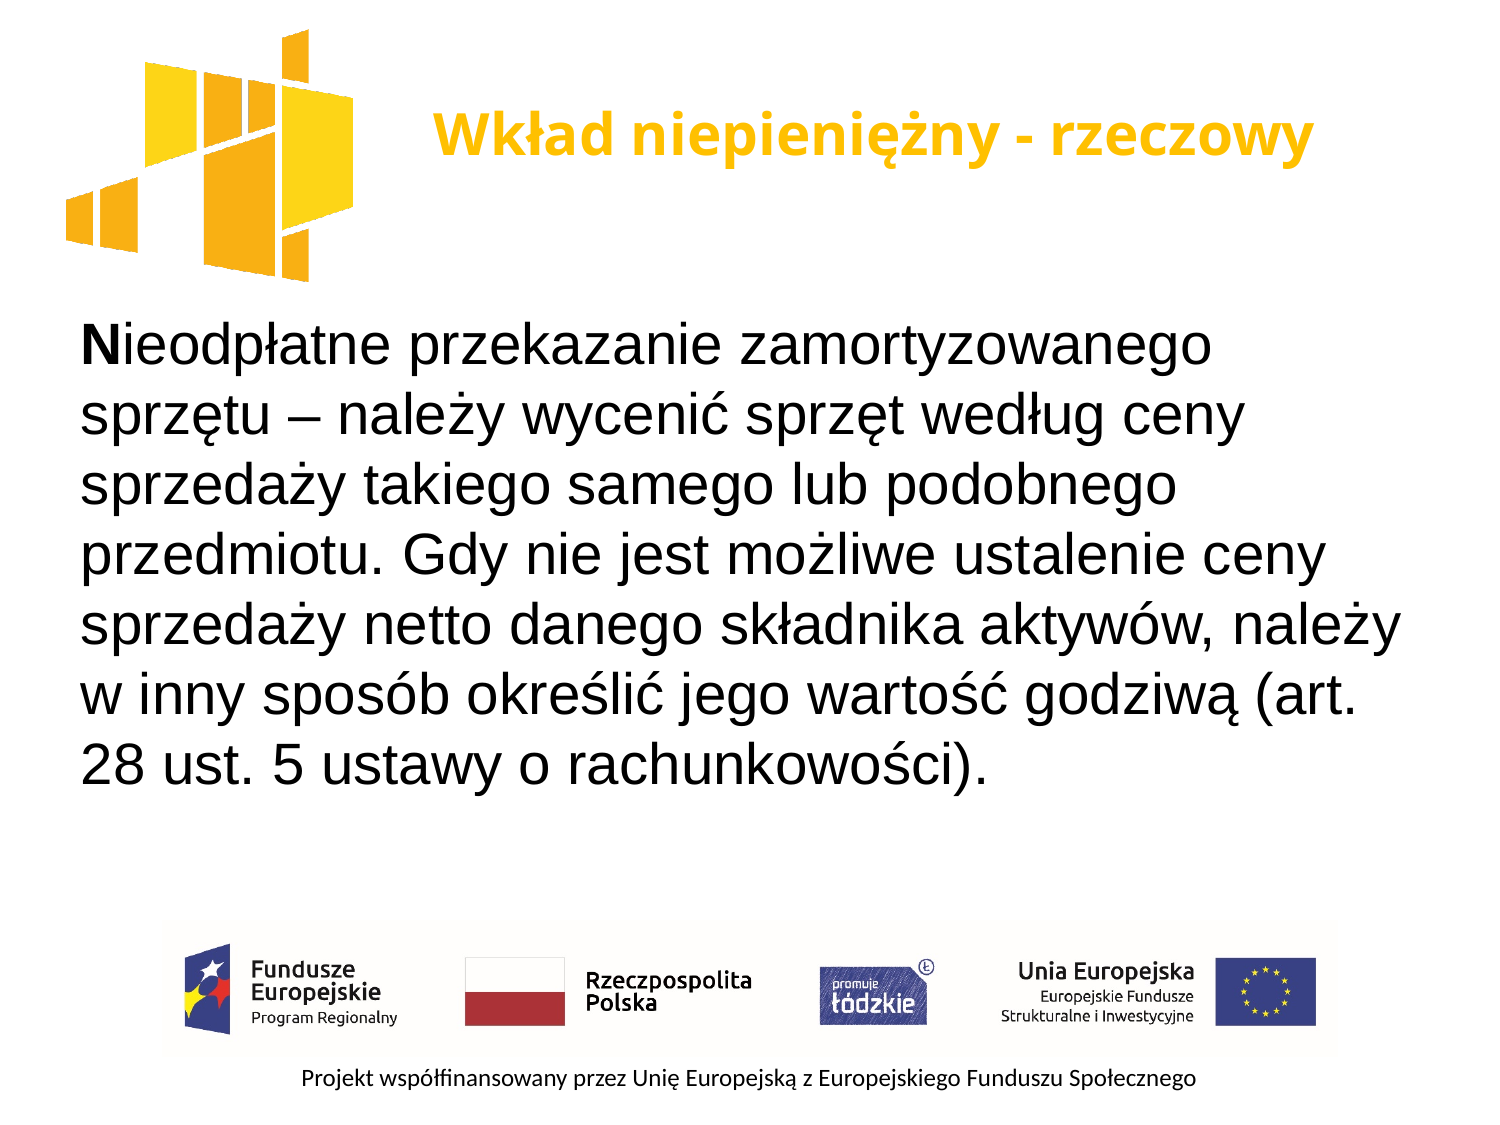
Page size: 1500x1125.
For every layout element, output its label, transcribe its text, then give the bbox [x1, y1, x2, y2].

text_box Wkład niepieniężny - rzeczowy [419, 90, 1464, 175]
picture [65, 28, 354, 282]
text_box Nieodpłatne przekazanie zamortyzowanego sprzętu – należy wycenić sprzęt według ceny sprzedaży takiego samego lub podobnego przedmiotu. Gdy nie jest możliwe ustalenie ceny sprzedaży netto danego składnika aktywów, należy w inny sposób określić jego wartość godziwą (art. 28 ust. 5 ustawy o rachunkowości). [66, 298, 1434, 1075]
